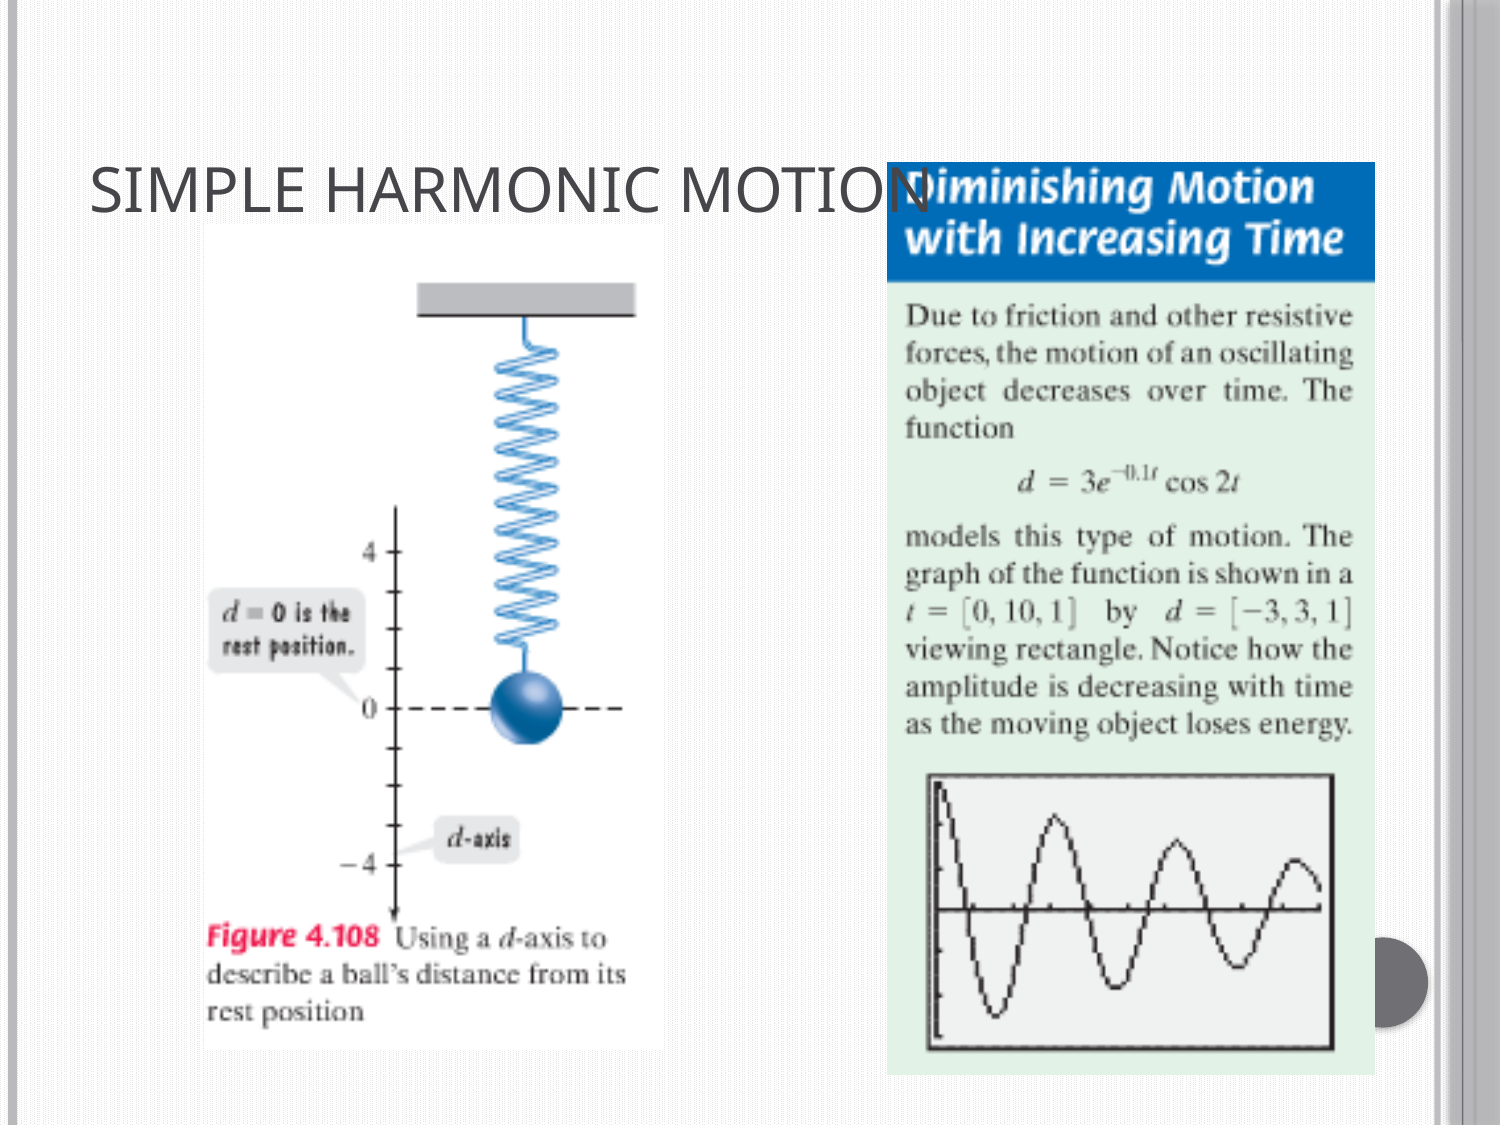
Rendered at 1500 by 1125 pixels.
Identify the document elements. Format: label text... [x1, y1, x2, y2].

picture [203, 224, 664, 1051]
title Simple harmonic motion [75, 45, 1300, 233]
picture [886, 161, 1376, 1076]
